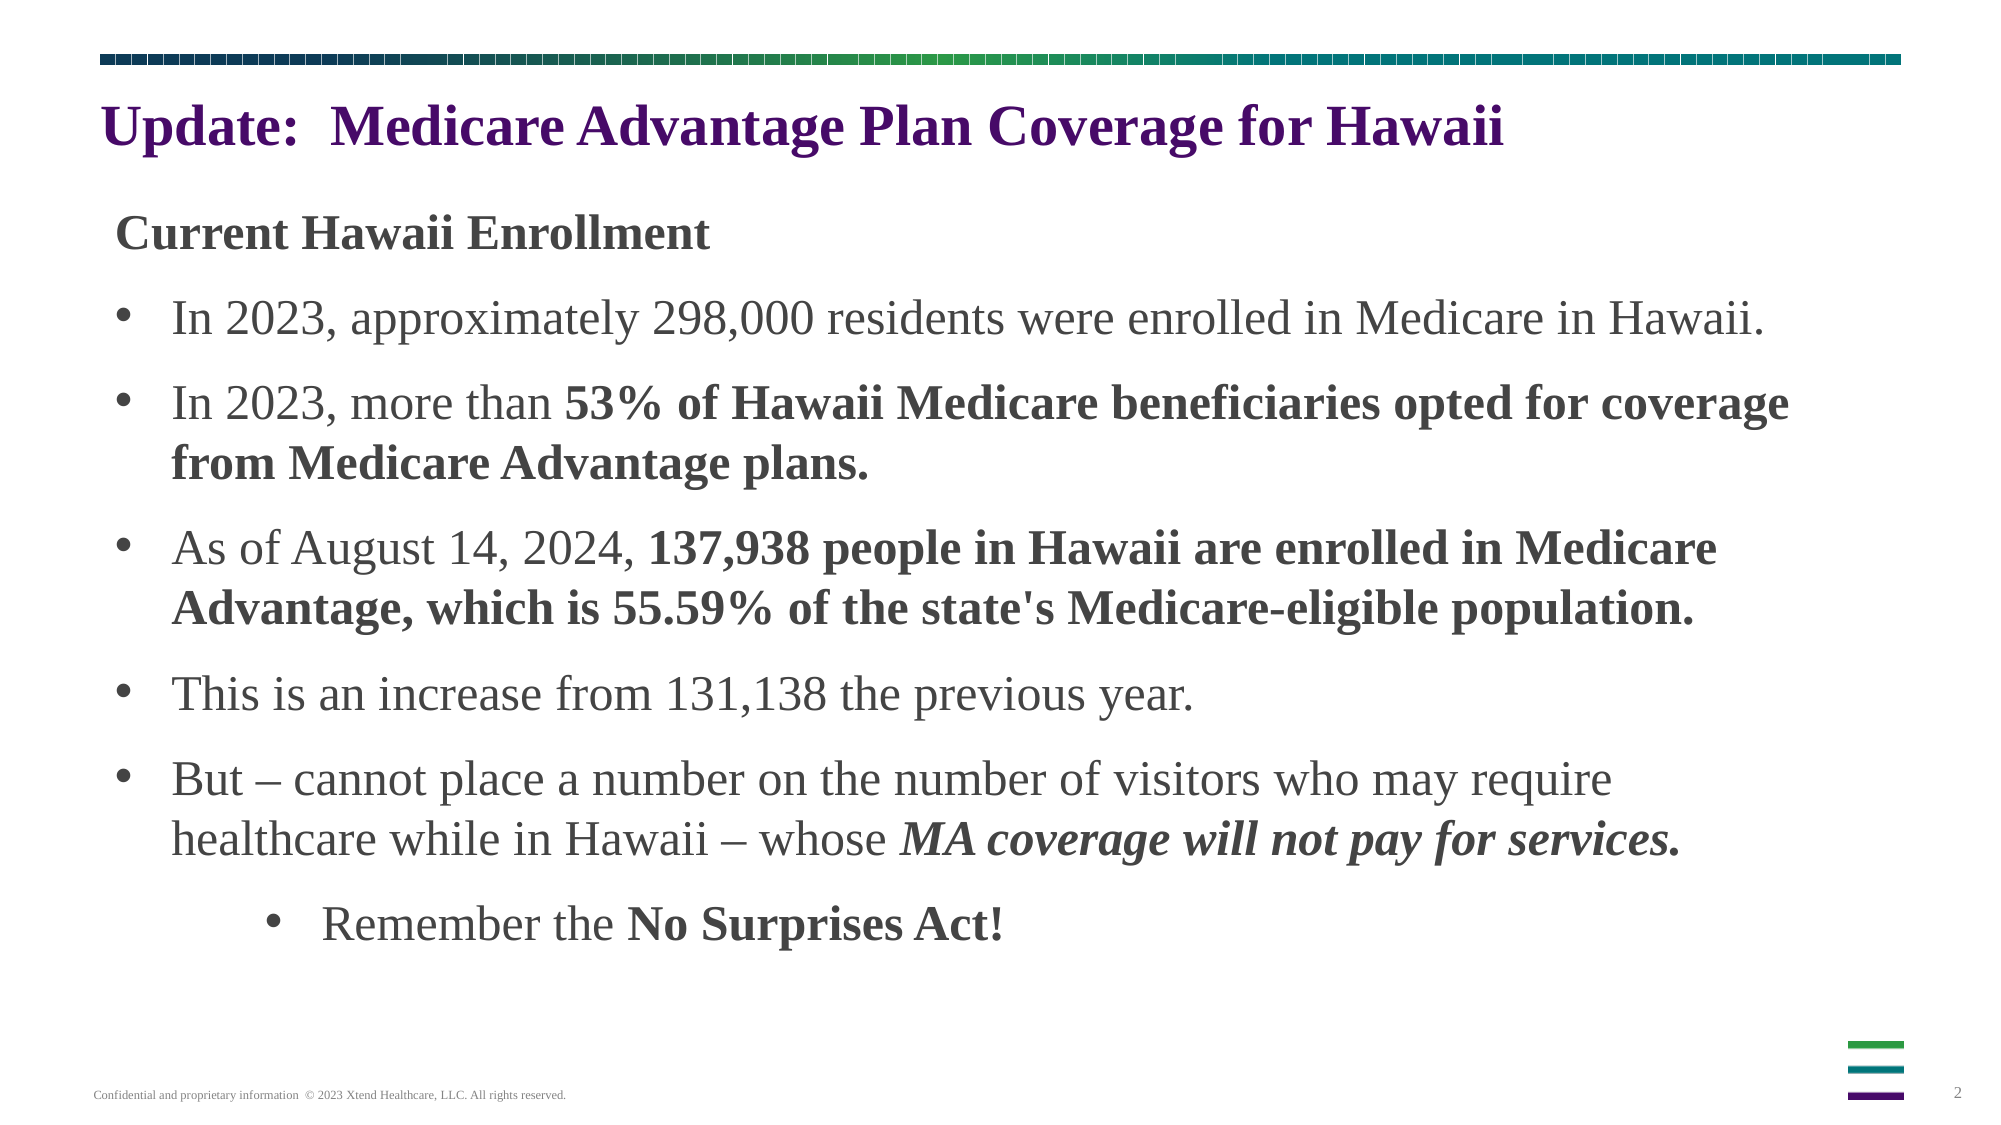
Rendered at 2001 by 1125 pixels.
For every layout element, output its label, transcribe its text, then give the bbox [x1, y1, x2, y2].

picture [1848, 1041, 1904, 1100]
text_box Current Hawaii Enrollment In 2023, approximately 298,000 residents were enrolled in Medicare in Hawaii. In 2023, more than 53% of Hawaii Medicare beneficiaries opted for coverage from Medicare Advantage plans. As of August 14, 2024, 137,938 people in Hawaii are enrolled in Medicare Advantage, which is 55.59% of the state's Medicare-eligible population. This is an increase from 131,138 the previous year. But – cannot place a number on the number of visitors who may require healthcare while in Hawaii – whose MA coverage will not pay for services. Remember the No Surprises Act! [100, 191, 1820, 1018]
picture [100, 54, 1901, 65]
title Update: Medicare Advantage Plan Coverage for Hawaii [100, 79, 1901, 179]
